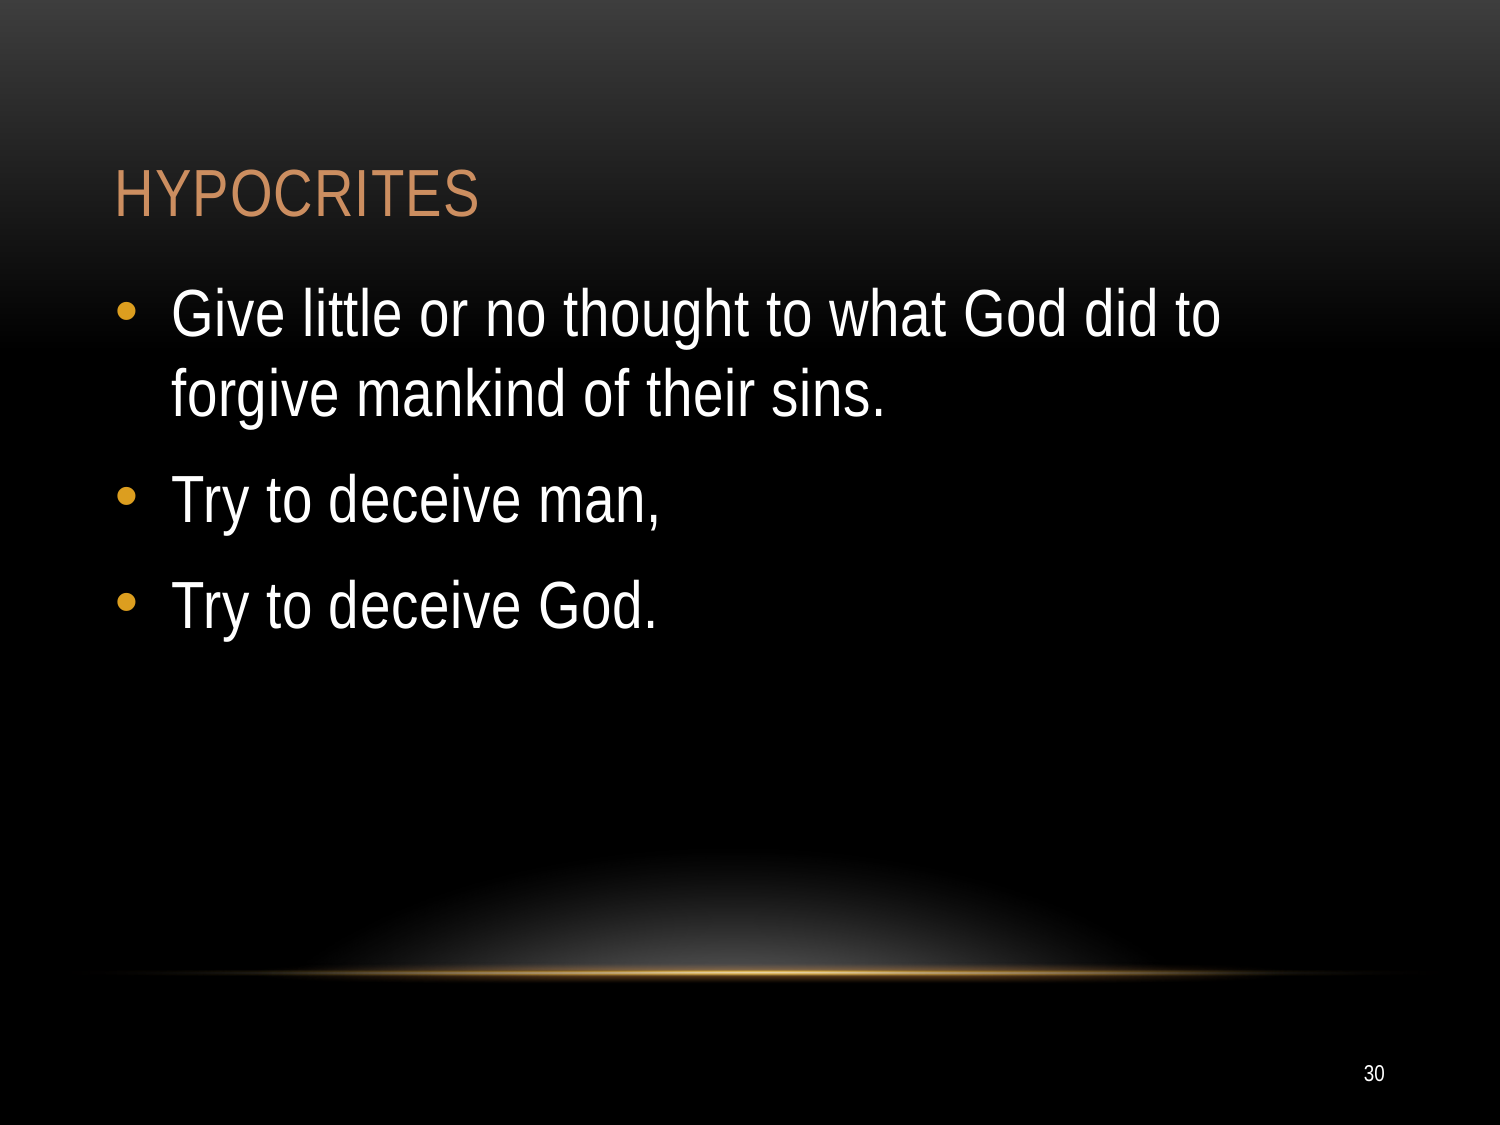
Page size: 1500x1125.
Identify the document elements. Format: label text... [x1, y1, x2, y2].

title hypocrites [99, 50, 1400, 238]
slide_number 30 [1237, 1042, 1400, 1103]
picture [0, 0, 1500, 1125]
list Give little or no thought to what God did to forgive mankind of their sins. Try to deceive man, Try to deceive God. [99, 262, 1400, 938]
